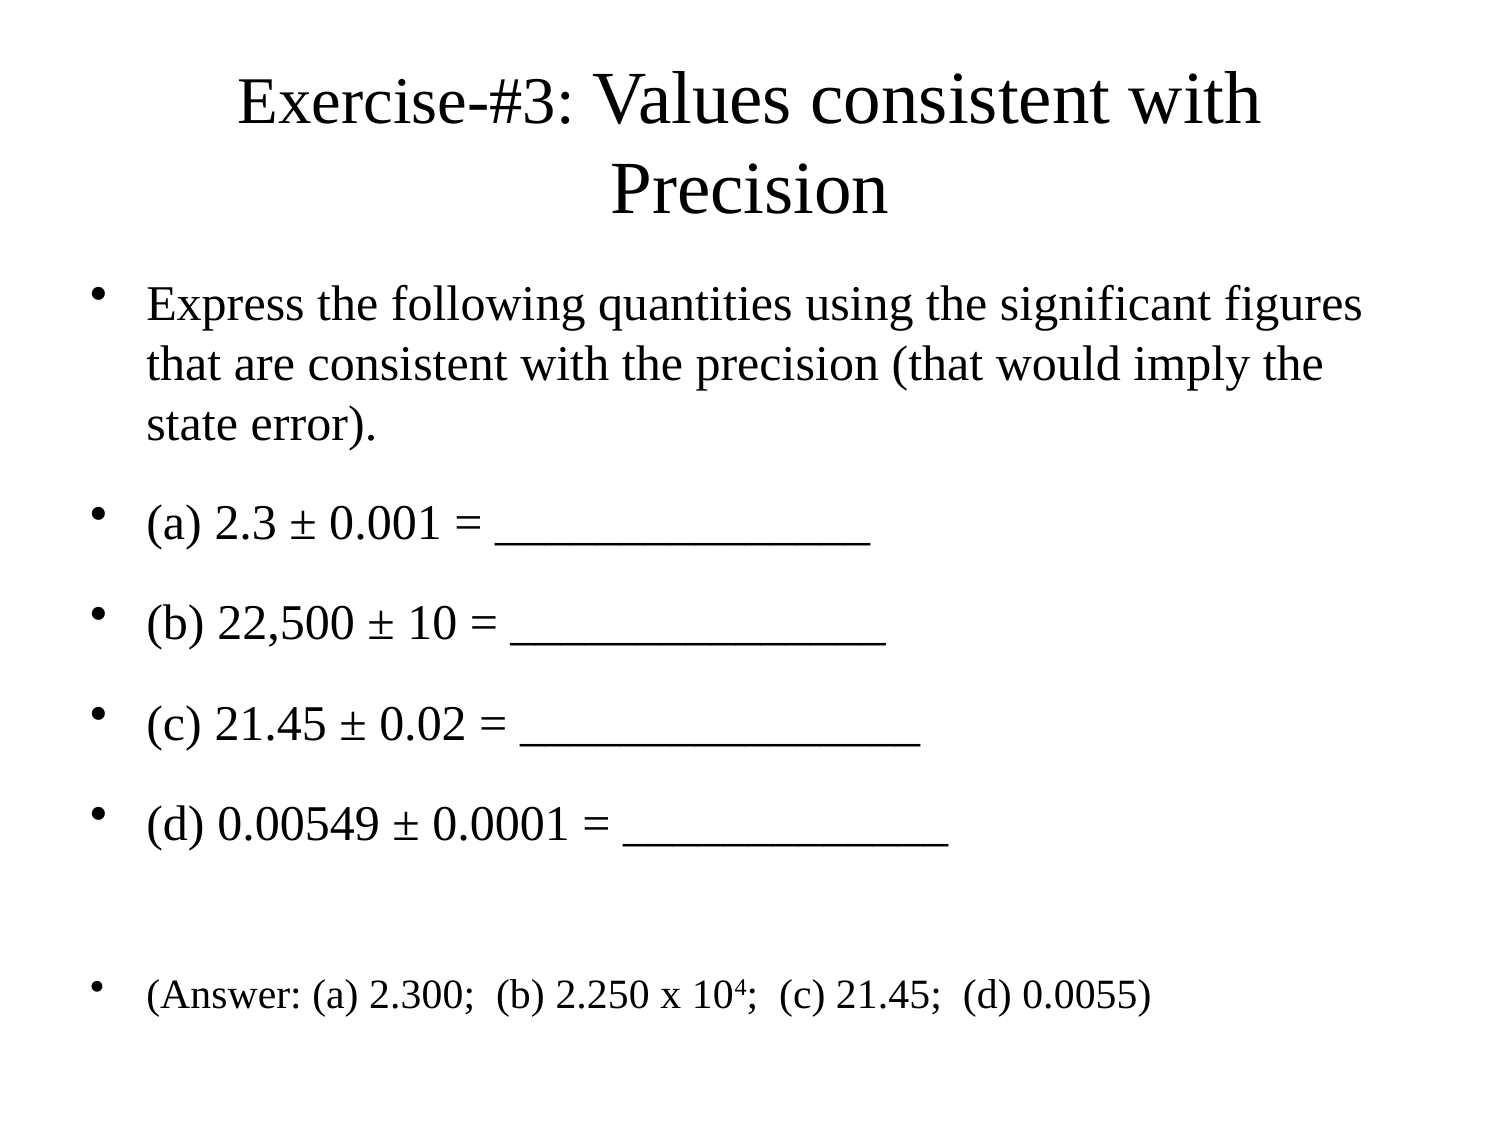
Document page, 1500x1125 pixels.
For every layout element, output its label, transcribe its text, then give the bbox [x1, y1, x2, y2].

title Exercise-#3: Values consistent with Precision [75, 45, 1425, 233]
list Express the following quantities using the significant figures that are consistent with the precision (that would imply the state error). (a) 2.3 ± 0.001 = _______________ (b) 22,500 ± 10 = _______________ (c) 21.45 ± 0.02 = ________________ (d) 0.00549 ± 0.0001 = _____________ (Answer: (a) 2.300; (b) 2.250 x 104; (c) 21.45; (d) 0.0055) [75, 262, 1425, 1050]
